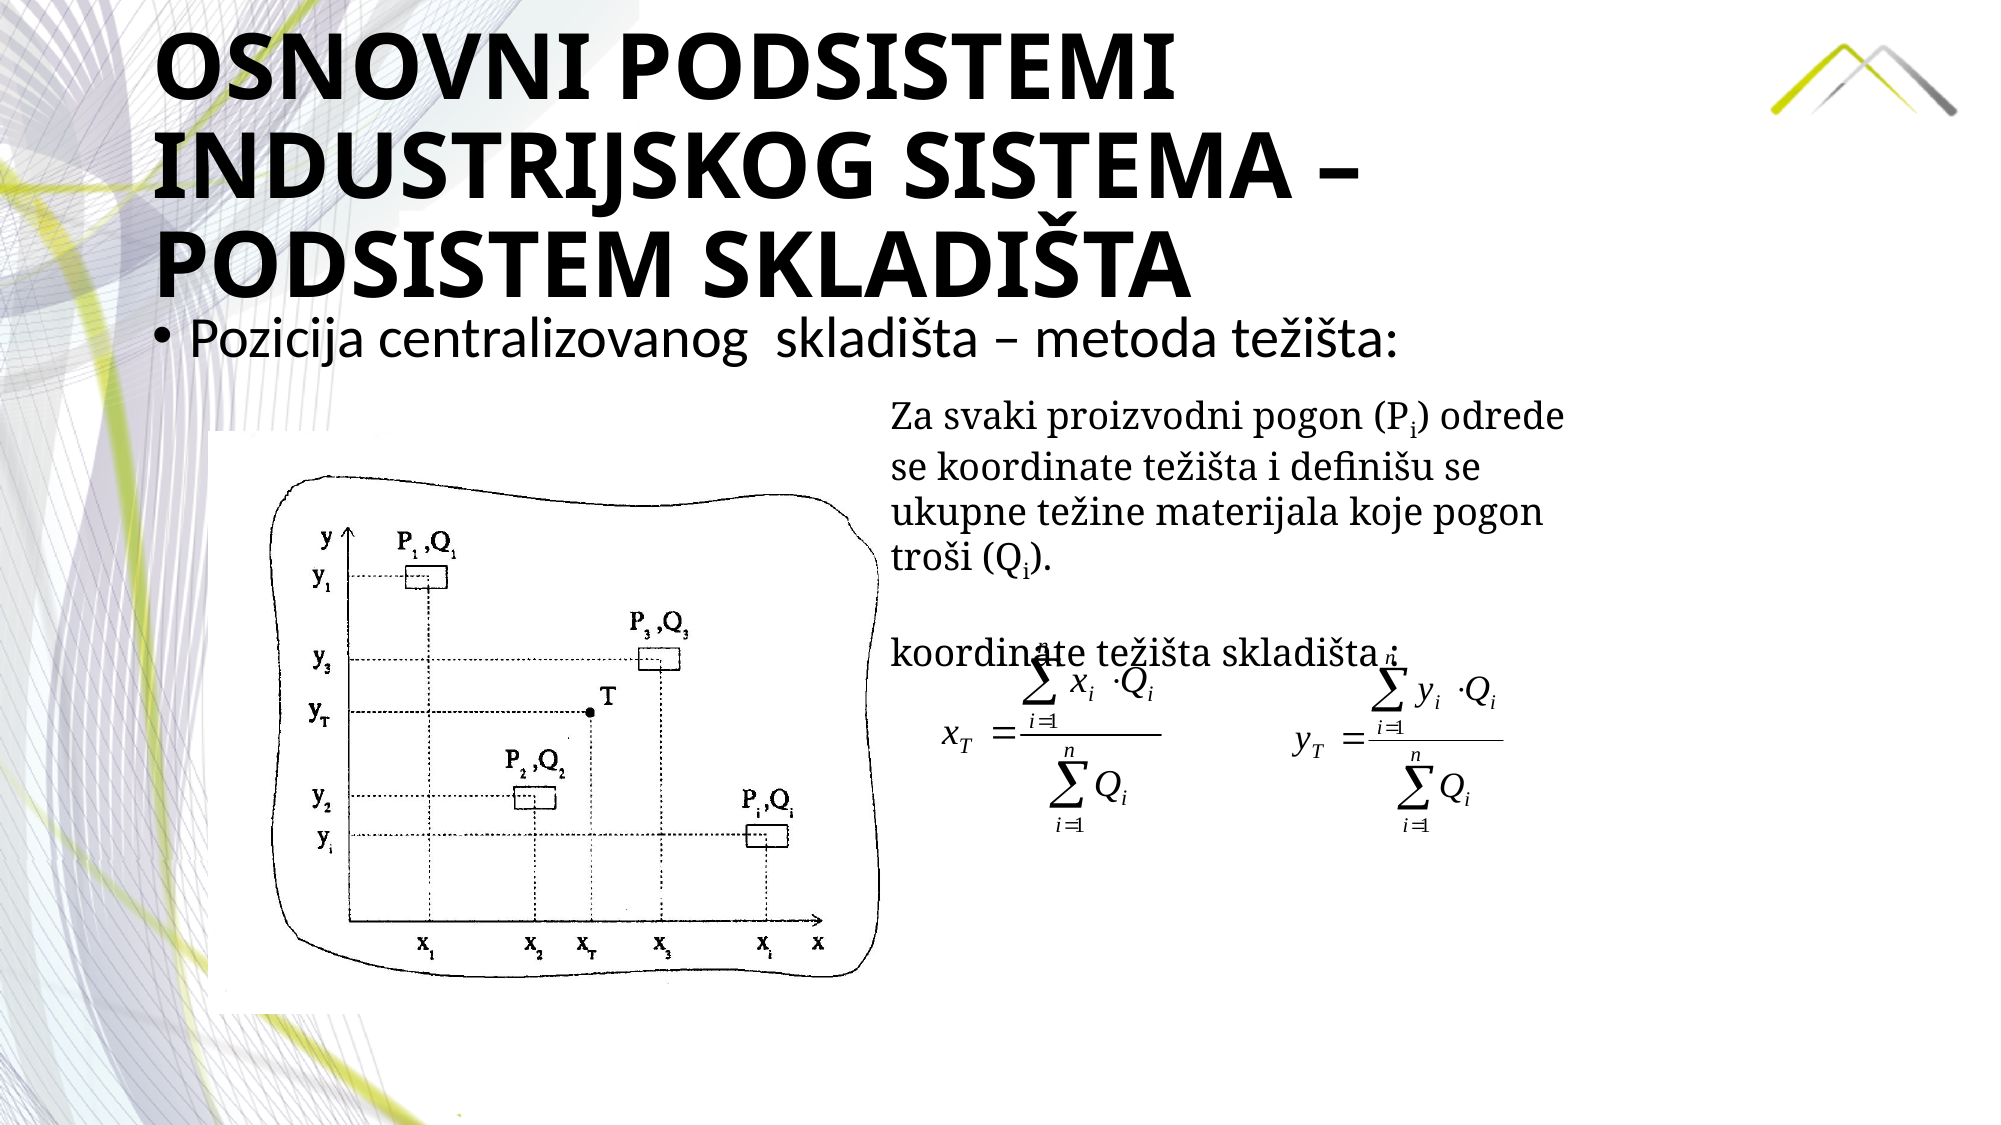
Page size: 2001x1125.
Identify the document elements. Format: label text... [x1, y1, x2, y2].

picture [1286, 642, 1509, 839]
list Pozicija centralizovanog skladišta – metoda težišta: [137, 299, 1863, 1014]
title OSNOVNI PODSISTEMI INDUSTRIJSKOG SISTEMA –PODSISTEM SKLADIŠTA [137, 59, 1863, 278]
picture [0, 0, 1169, 1125]
picture [1718, 0, 2000, 167]
text_box Za svaki proizvodni pogon (Pi) odrede se koordinate težišta i definišu se ukupne težine materijala koje pogon troši (Qi). koordinate težišta skladišta : [875, 384, 1626, 726]
